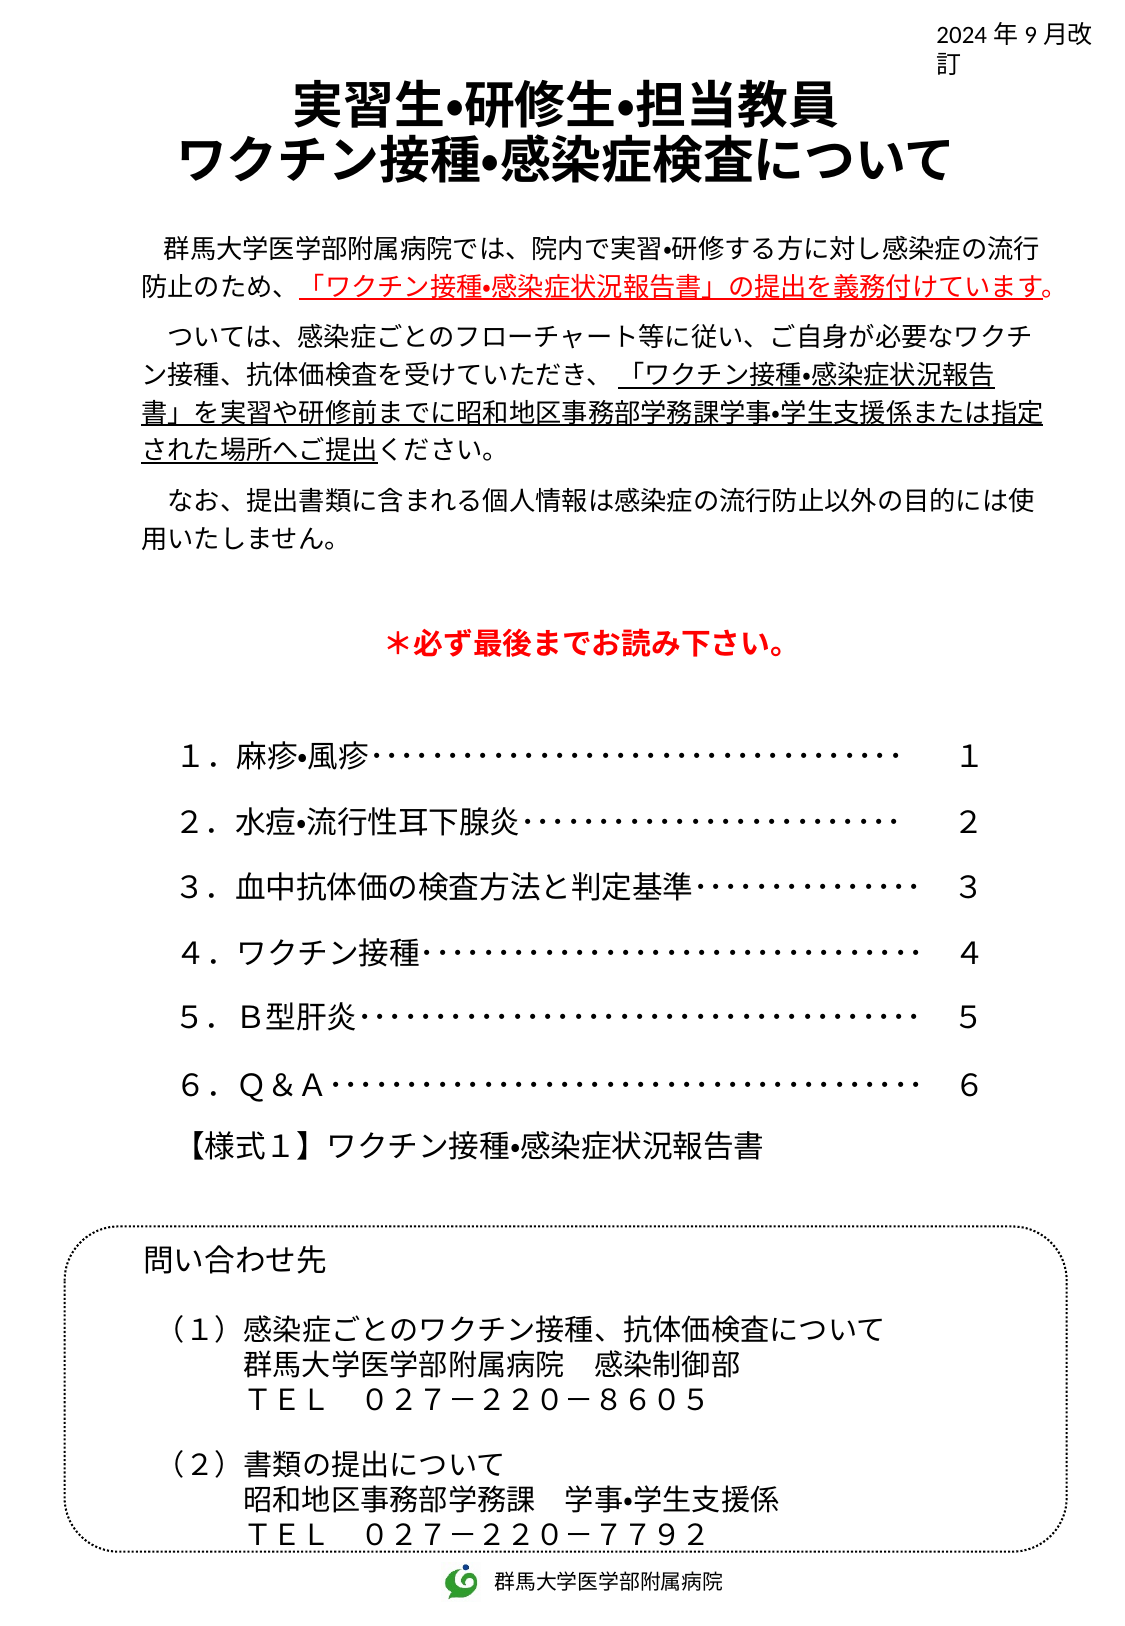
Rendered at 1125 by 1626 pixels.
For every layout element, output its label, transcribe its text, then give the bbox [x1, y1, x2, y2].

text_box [64, 1226, 1067, 1561]
text_box 2024年9月改訂 [921, 11, 1119, 86]
title 実習生・研修生・担当教員 ワクチン接種・感染症検査について [64, 60, 1067, 197]
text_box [441, 1561, 742, 1602]
subtitle 群馬大学医学部附属病院では、院内で実習・研修する方に対し感染症の流行防止のため、「ワクチン接種・感染症状況報告書」の提出を義務付けています。 ついては、感染症ごとのフローチャート等に従い、ご自身が必要なワクチン接種、抗体価検査を受けていただき、 「ワクチン接種・感染症状況報告書」を実習や研修前までに昭和地区事務部学務課学事・学生支援係または指定された場所へご提出ください。 なお、提出書類に含まれる個人情報は感染症の流行防止以外の目的には使用いたしません。 ＊必ず最後までお読み下さい。 [126, 218, 1059, 701]
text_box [159, 729, 1025, 1172]
